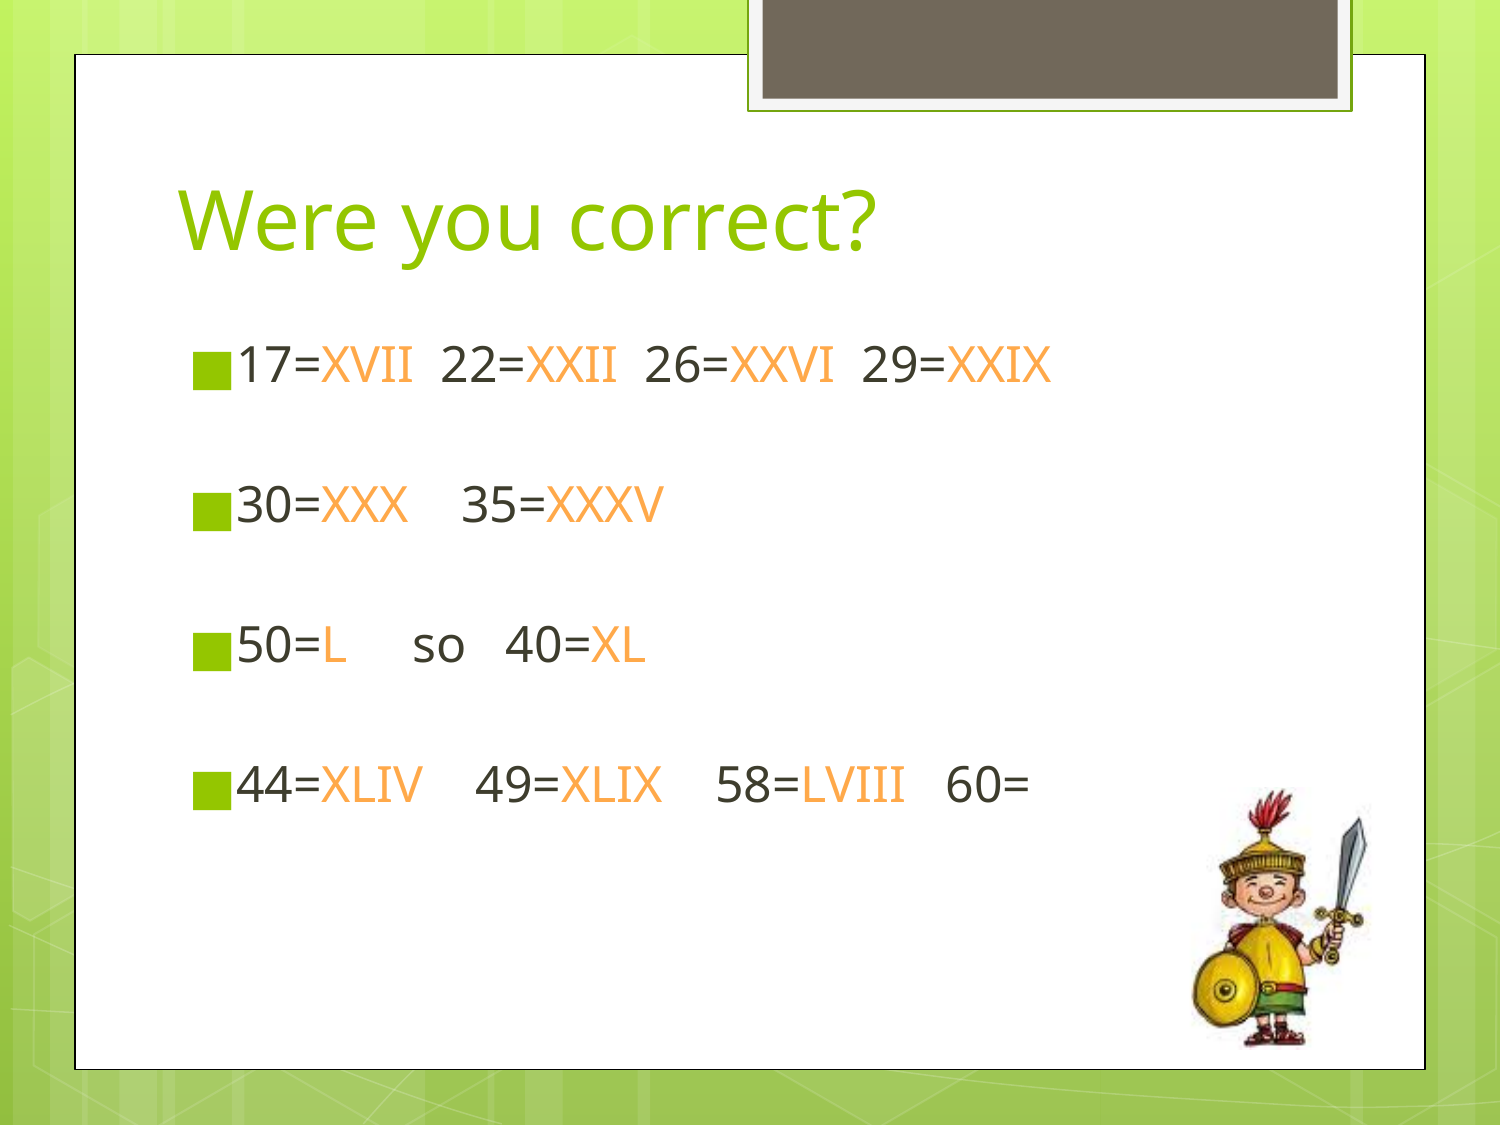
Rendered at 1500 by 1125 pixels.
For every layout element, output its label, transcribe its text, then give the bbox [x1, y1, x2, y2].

text_box Were you correct? [162, 137, 1290, 275]
text_box 17=XVII 22=XXII 26=XXVI 29=XXIX 30=XXX 35=XXXV 50=L so 40=XL 44=XLIV 49=XLIX 58=LVIII 60= [162, 324, 1500, 1125]
picture [1162, 787, 1392, 1050]
